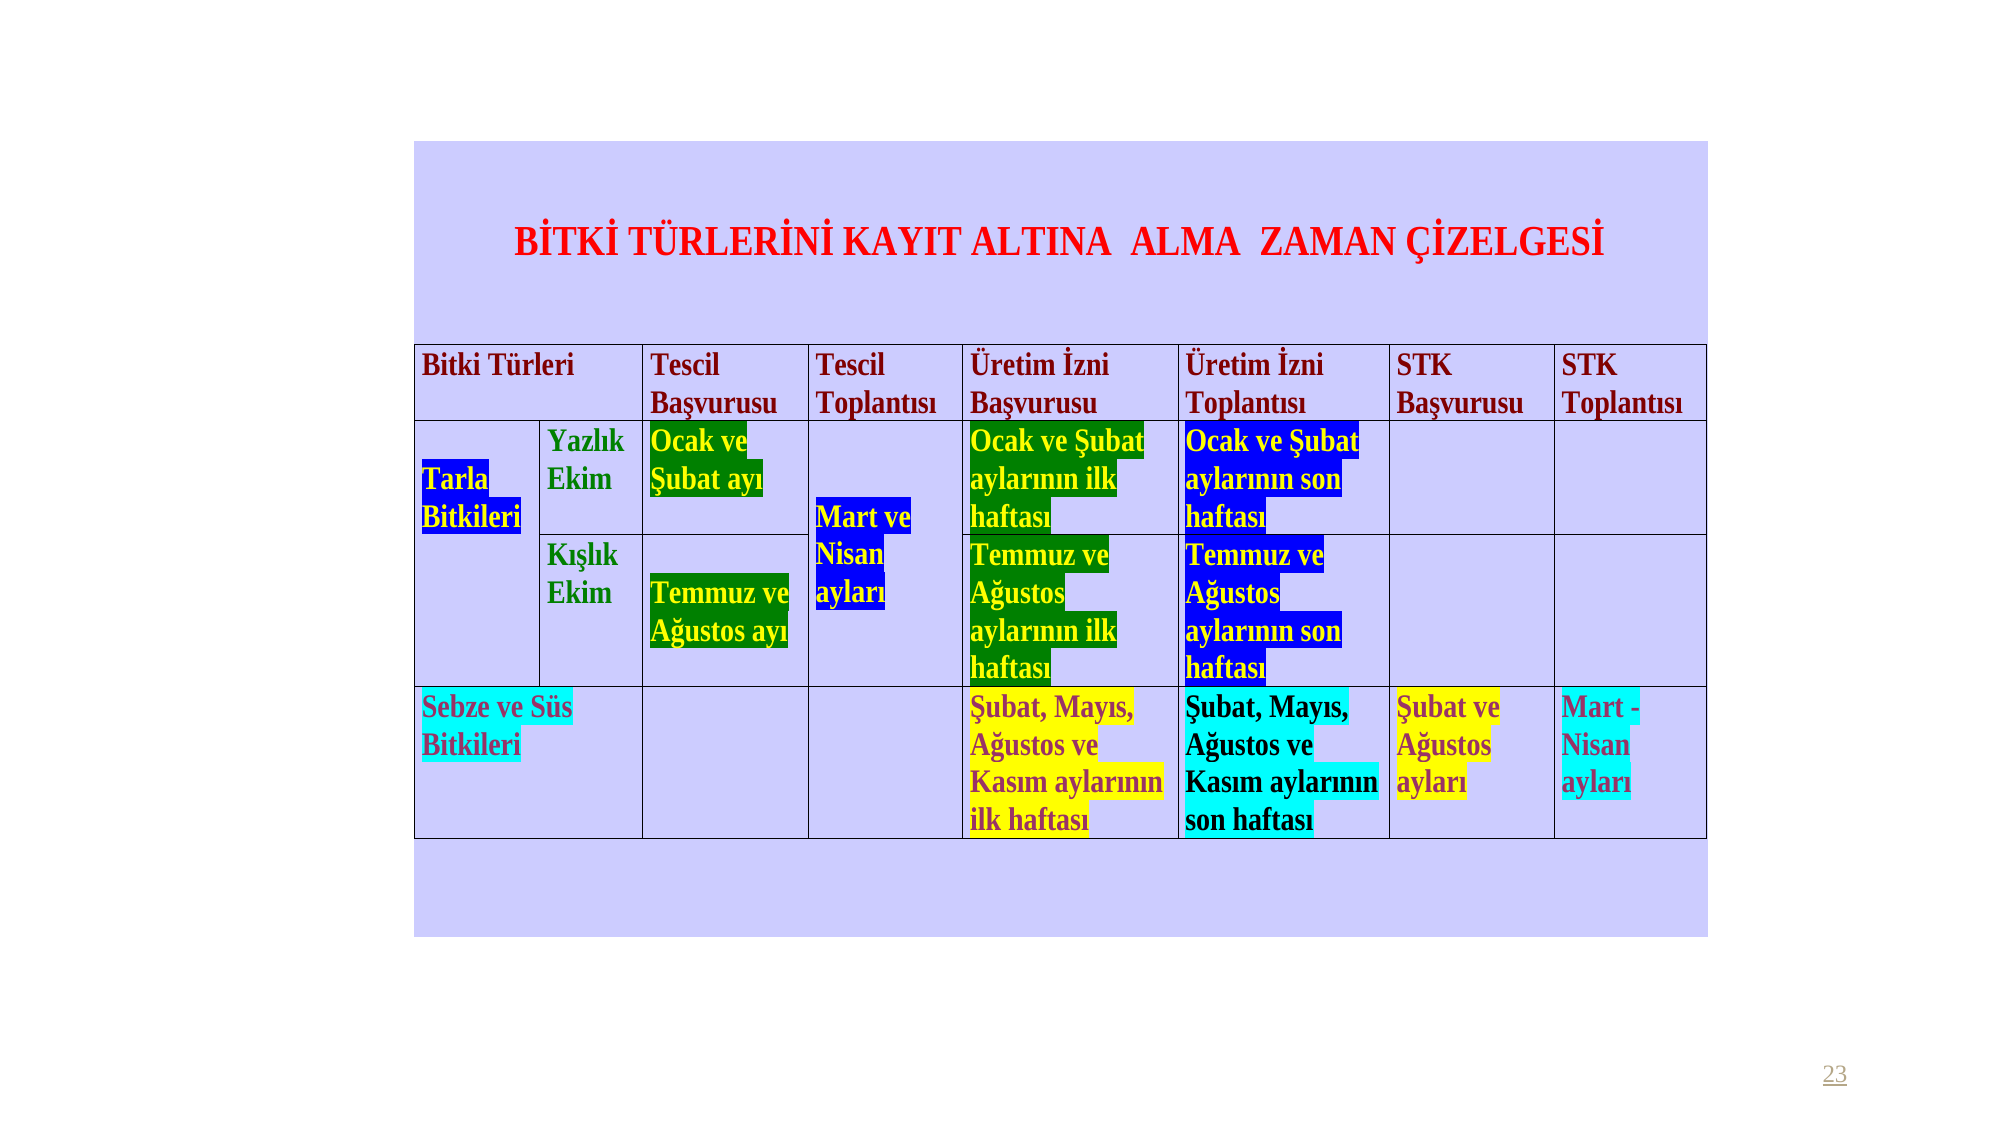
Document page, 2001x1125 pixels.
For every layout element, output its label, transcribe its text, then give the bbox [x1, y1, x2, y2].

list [413, 140, 1708, 938]
slide_number 23 [1412, 1042, 1863, 1103]
